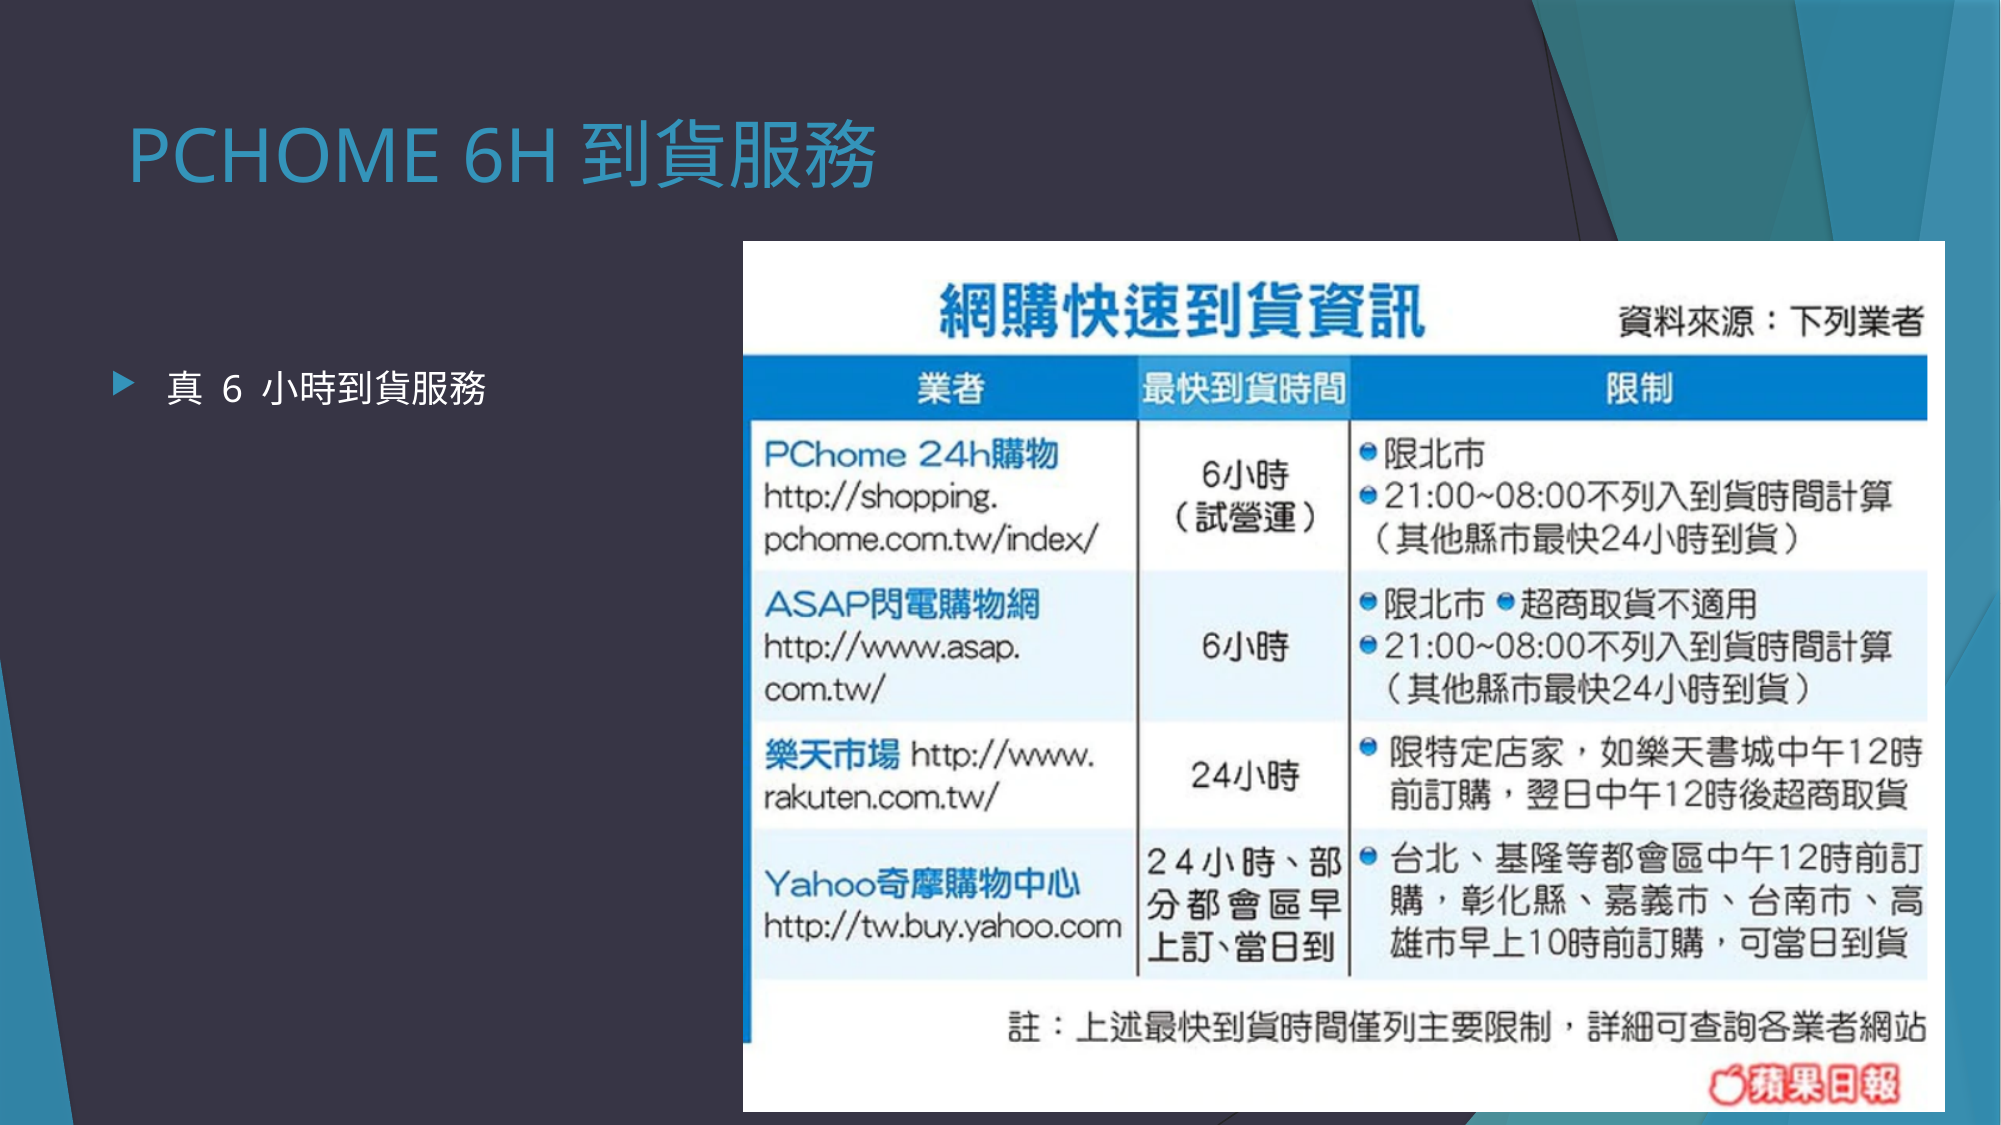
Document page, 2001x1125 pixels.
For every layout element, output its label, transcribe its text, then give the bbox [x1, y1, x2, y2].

title PCHOME 6H到貨服務 [111, 99, 1522, 317]
picture [743, 241, 1945, 1112]
list 真 6 小時到貨服務 [95, 357, 738, 514]
